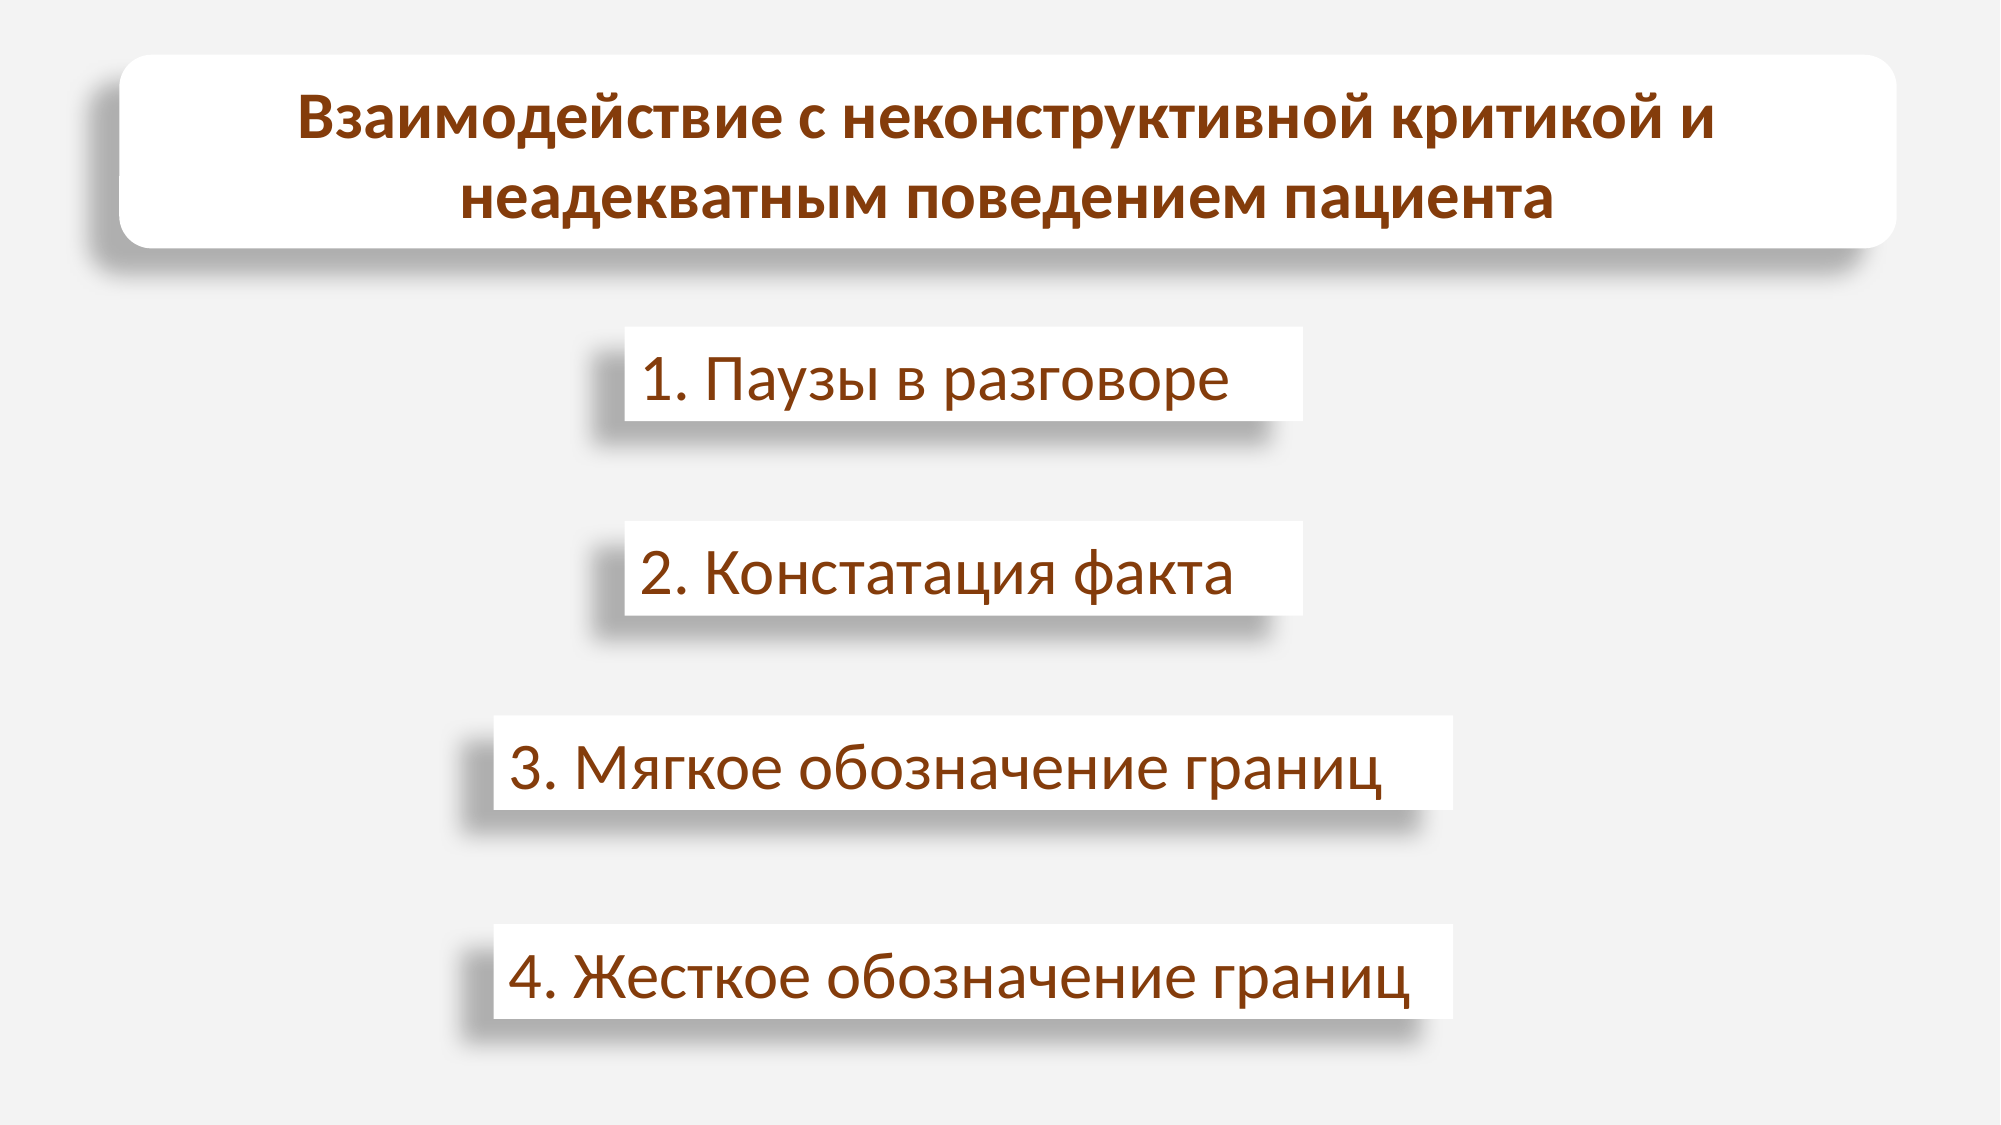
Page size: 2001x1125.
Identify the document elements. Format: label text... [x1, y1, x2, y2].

text_box 1. Паузы в разговоре [624, 326, 1303, 422]
text_box 4. Жесткое обозначение границ [493, 924, 1454, 1019]
text_box 2. Констатация факта [624, 520, 1303, 616]
text_box 3. Мягкое обозначение границ [493, 715, 1454, 810]
text_box Взаимодействие с неконструктивной критикой и неадекватным поведением пациента [118, 53, 1898, 250]
